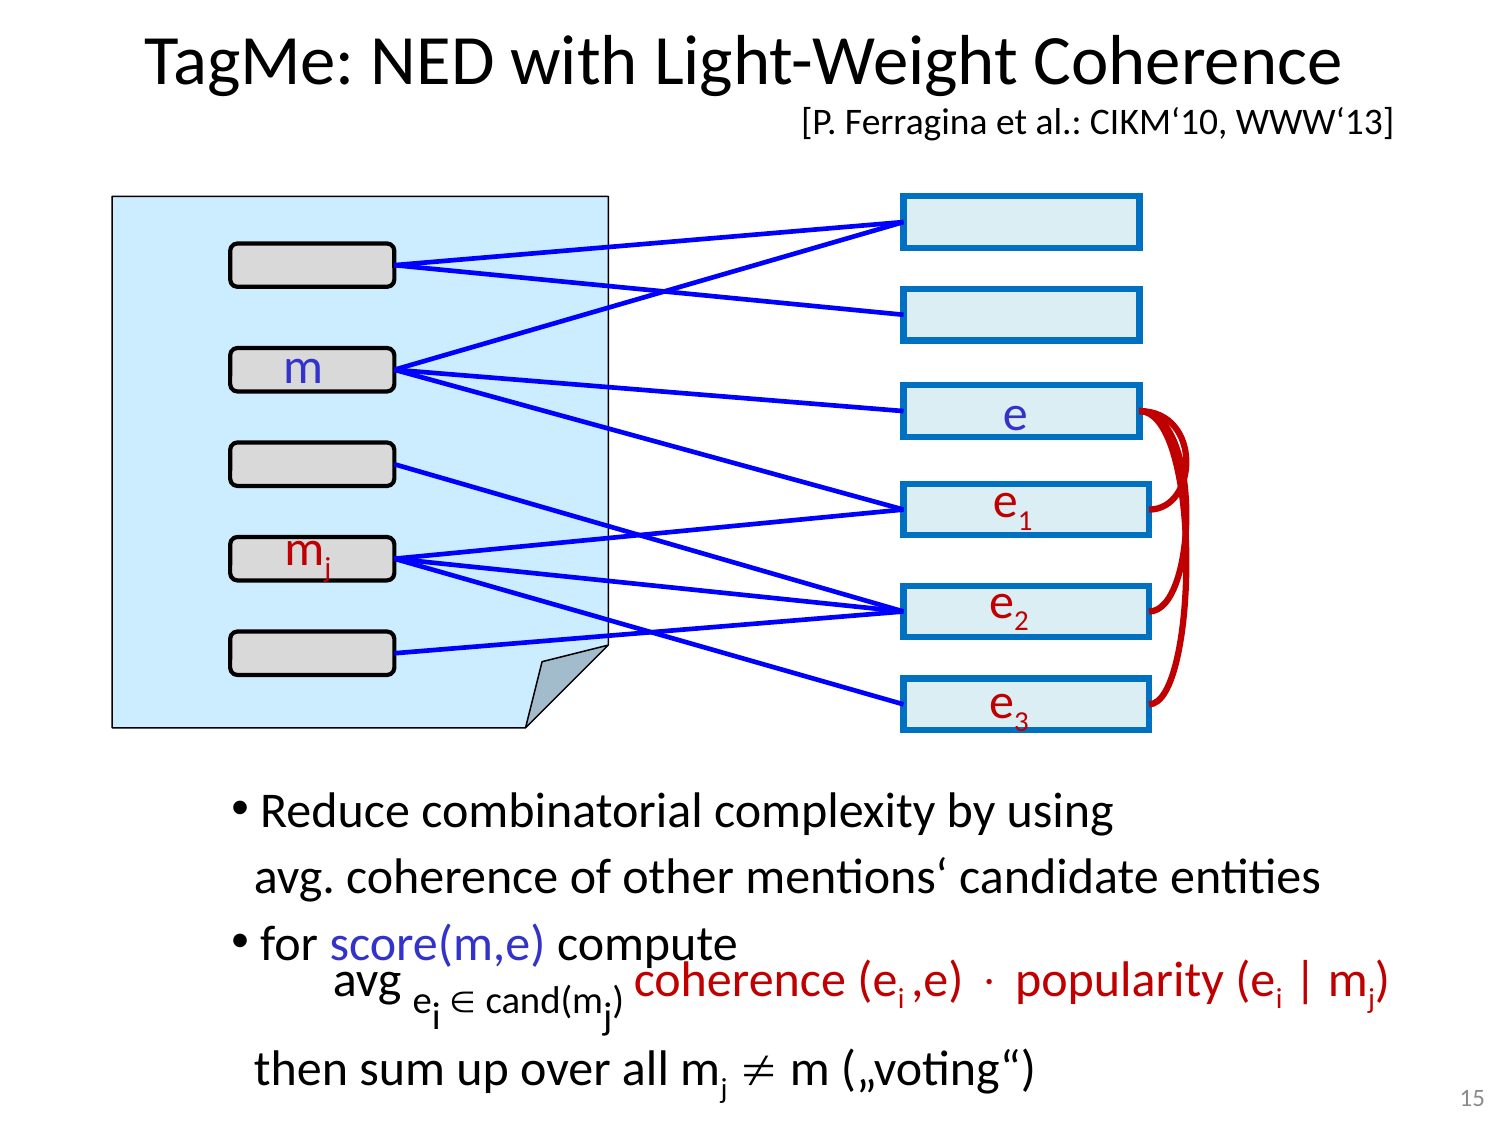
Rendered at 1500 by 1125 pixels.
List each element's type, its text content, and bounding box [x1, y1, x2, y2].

text_box [228, 241, 388, 289]
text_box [394, 369, 904, 412]
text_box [1139, 410, 1150, 705]
text_box [1043, 385, 1140, 437]
title TagMe: NED with Light-Weight Coherence [0, 0, 1500, 114]
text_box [394, 221, 904, 266]
text_box m [268, 326, 339, 401]
text_box [339, 345, 389, 394]
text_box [265, 460, 1052, 738]
text_box e [988, 373, 1043, 449]
text_box [908, 289, 1140, 341]
text_box [112, 196, 609, 728]
text_box [903, 196, 1140, 248]
text_box [228, 345, 268, 394]
text_box [1055, 678, 1149, 731]
text_box [1055, 483, 1134, 536]
text_box [228, 440, 389, 489]
text_box [228, 629, 260, 678]
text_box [394, 273, 904, 369]
text_box [908, 385, 988, 437]
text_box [394, 418, 904, 458]
text_box [P. Ferragina et al.: CIKM‘10, WWW‘13] [786, 89, 1410, 150]
text_box Reduce combinatorial complexity by using avg. coherence of other mentions‘ candidate entities for score(m,e) compute avg ei  cand(mj) coherence (ei ,e)  popularity (ei | mj) then sum up over all mj  m („voting“) [216, 763, 1406, 1112]
text_box [1055, 585, 1134, 638]
text_box [228, 534, 260, 583]
text_box 15 [1340, 1068, 1500, 1124]
